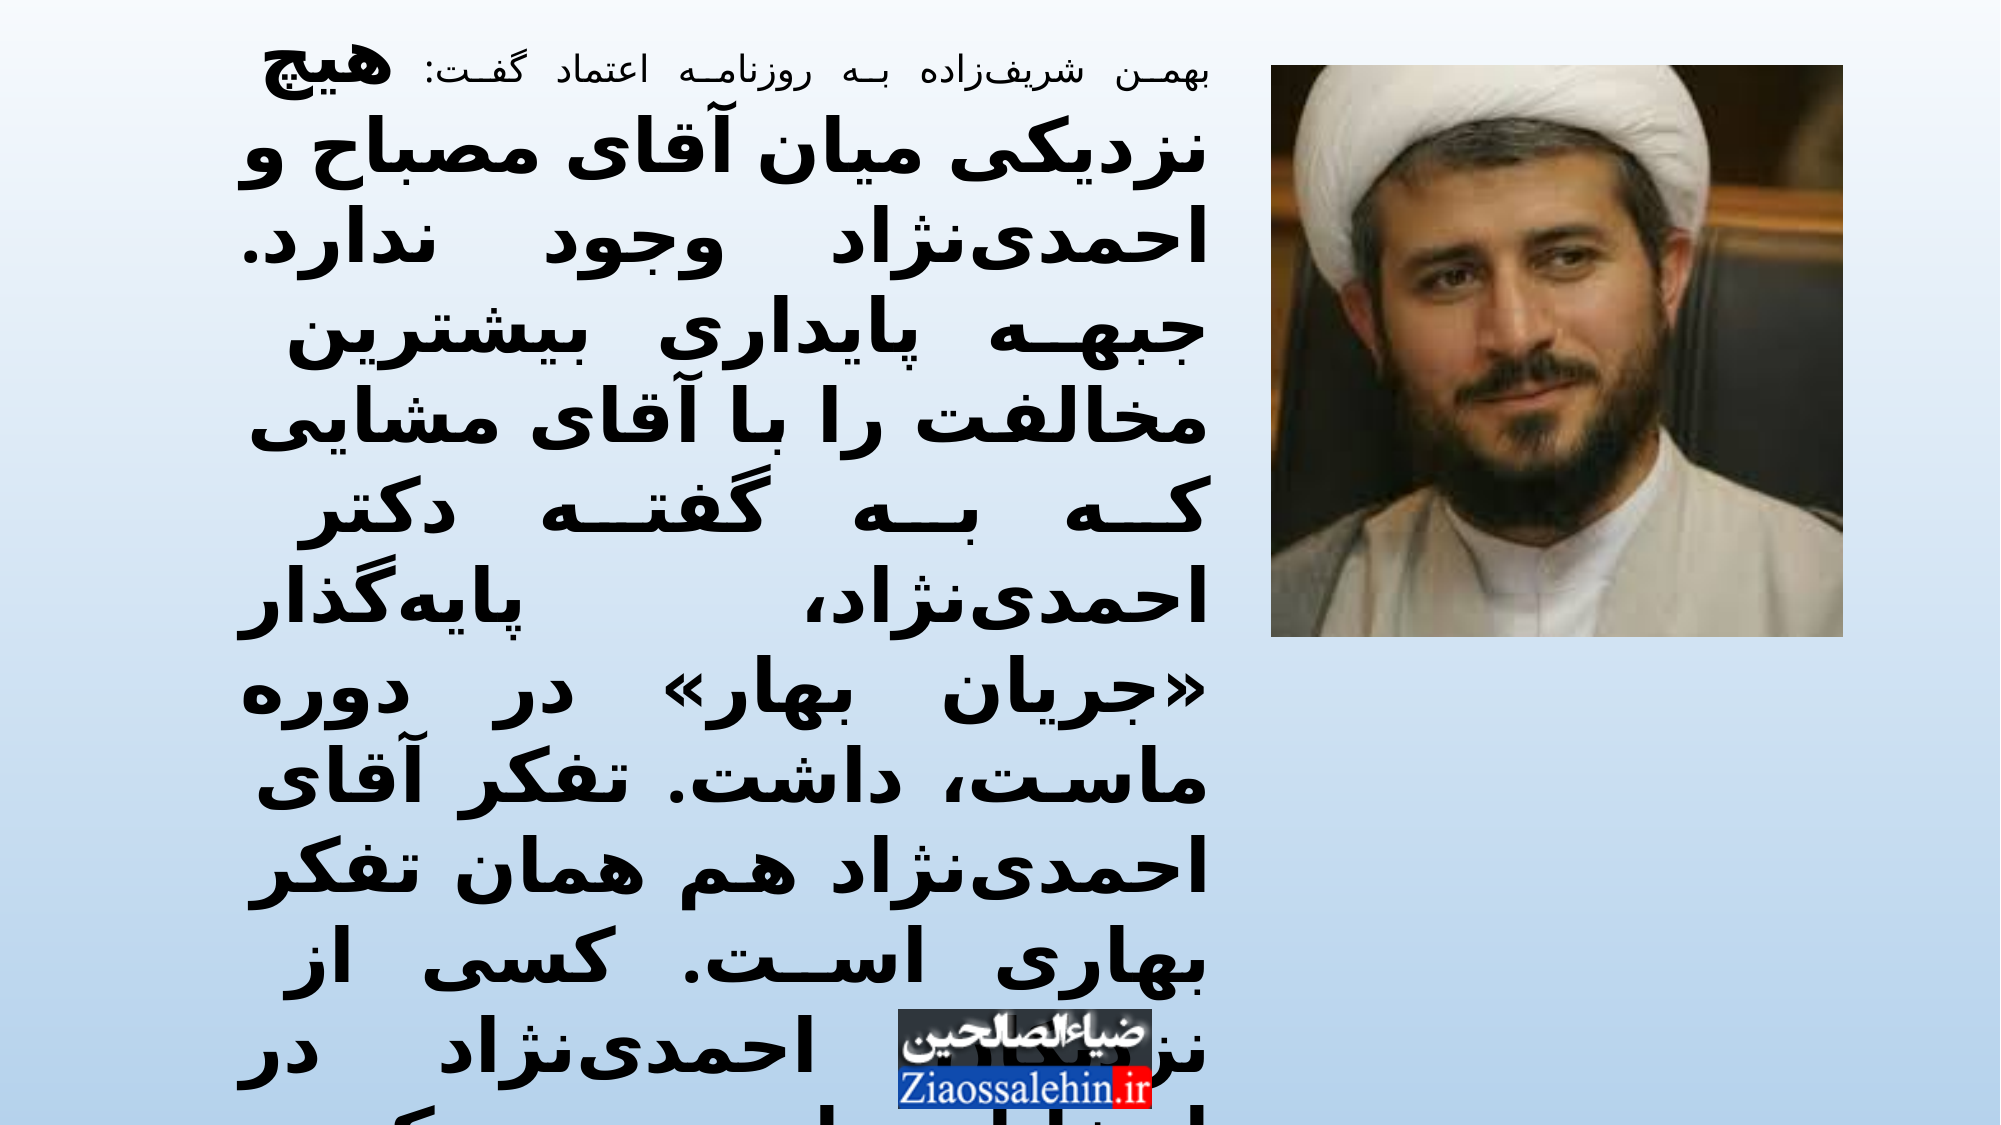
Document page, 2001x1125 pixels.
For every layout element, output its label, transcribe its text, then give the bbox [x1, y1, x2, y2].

text_box بهمن شریف‌زاده به روزنامه اعتماد گفت: هیچ نزدیکی میان آقای مصباح و احمدی‌نژاد وجود ندارد. جبهه پایداری بیشترین مخالفت را با آقای مشایی که به گفته دکتر احمدی‌نژاد، پایه‌گذار «جریان بهار» در دوره ماست، داشت. تفکر آقای احمدی‌نژاد هم همان تفکر بهاری است. کسی از نزدیکان احمدی‌نژاد در انتخابات نام‌نویسی نکرده است؛ بلکه تعدادی از هواداران اقدام کردند که آن‌ها هم رد صلاحیت شدند. [225, 0, 1226, 1125]
picture [898, 1009, 1152, 1109]
picture [1271, 65, 1843, 637]
